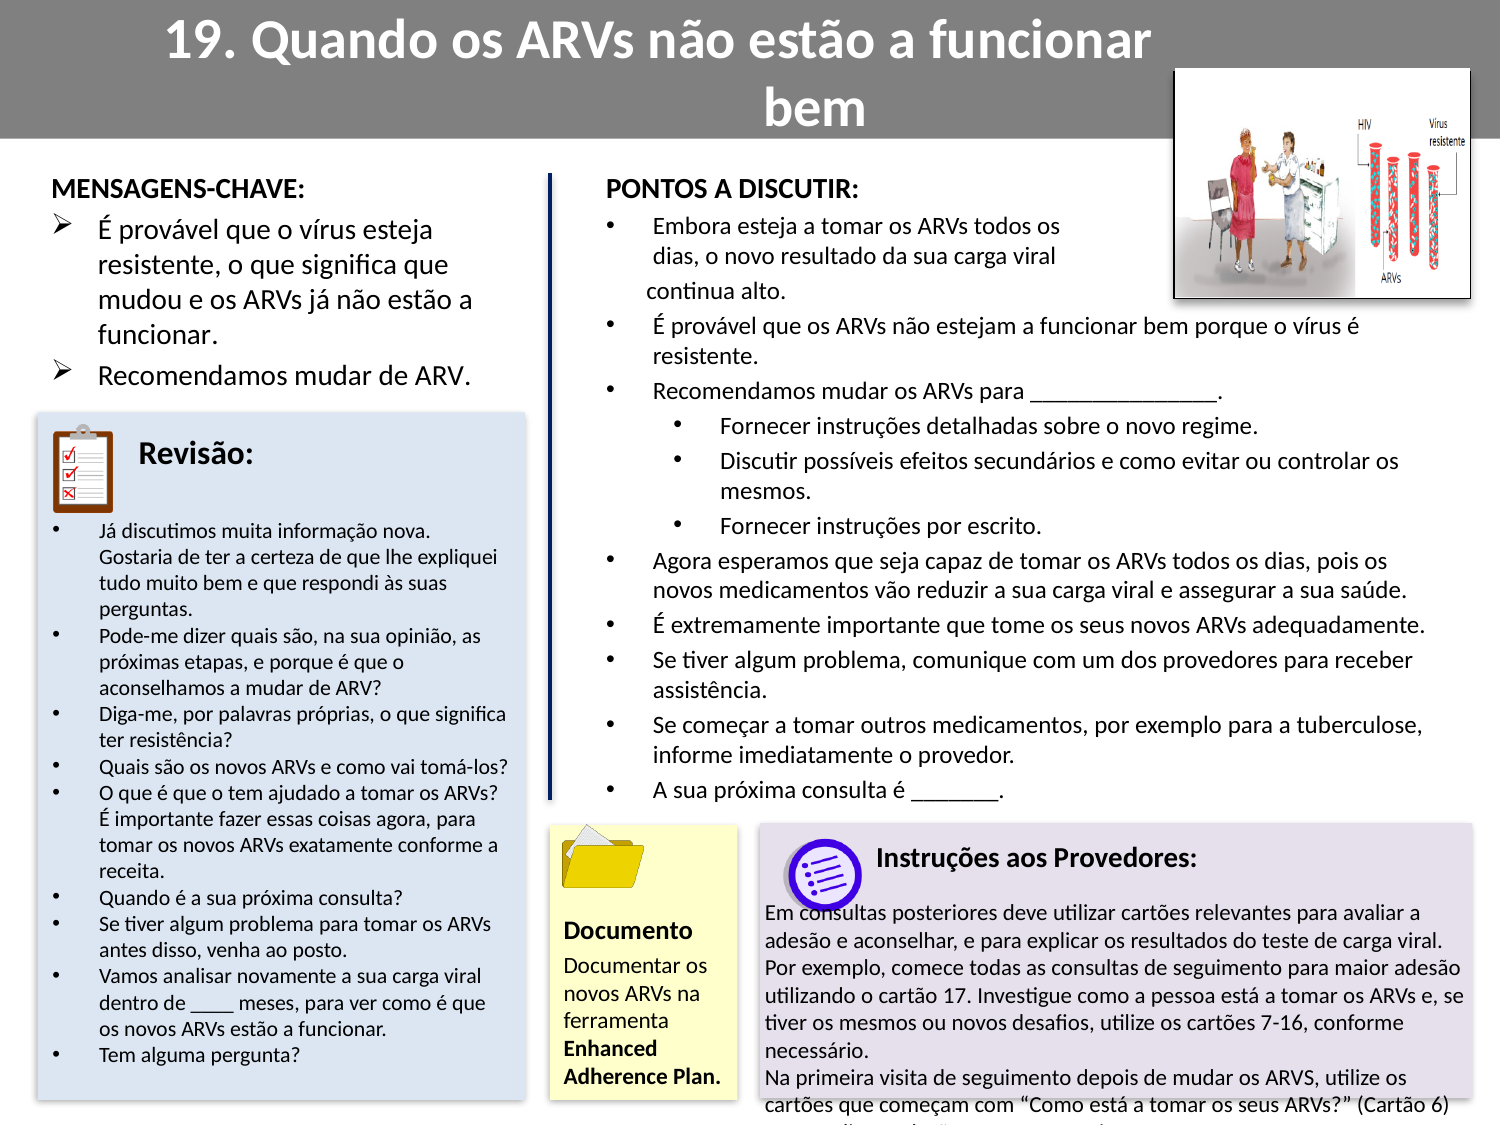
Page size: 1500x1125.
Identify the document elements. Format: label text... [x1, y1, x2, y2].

picture [1174, 68, 1470, 298]
text_box Já discutimos muita informação nova. Gostaria de ter a certeza de que lhe expliquei tudo muito bem e que respondi às suas perguntas. Pode-me dizer quais são, na sua opinião, as próximas etapas, e porque é que o aconselhamos a mudar de ARV? Diga-me, por palavras próprias, o que significa ter resistência? Quais são os novos ARVs e como vai tomá-los? O que é que o tem ajudado a tomar os ARVs? É importante fazer essas coisas agora, para tomar os novos ARVs exatamente conforme a receita. Quando é a sua próxima consulta? Se tiver algum problema para tomar os ARVs antes disso, venha ao posto. Vamos analisar novamente a sua carga viral dentro de ____ meses, para ver como é que os novos ARVs estão a funcionar. Tem alguma pergunta? [37, 508, 525, 1105]
text_box [759, 822, 1473, 890]
picture [52, 424, 113, 513]
picture [562, 824, 645, 888]
text_box [37, 412, 526, 1101]
text_box 19. Quando os ARVs não estão a funcionar bem [0, 0, 1500, 139]
list PONTOS A DISCUTIR: Embora esteja a tomar os ARVs todos os dias, o novo resultado da sua carga viral continua alto. É provável que os ARVs não estejam a funcionar bem porque o vírus é resistente. Recomendamos mudar os ARVs para _______________. Fornecer instruções detalhadas sobre o novo regime. Discutir possíveis efeitos secundários e como evitar ou controlar os mesmos. Fornecer instruções por escrito. Agora esperamos que seja capaz de tomar os ARVs todos os dias, pois os novos medicamentos vão reduzir a sua carga viral e assegurar a sua saúde. É extremamente importante que tome os seus novos ARVs adequadamente. Se tiver algum problema, comunique com um dos provedores para receber assistência. Se começar a tomar outros medicamentos, por exemplo para a tuberculose, informe imediatamente o provedor. A sua próxima consulta é _______. [592, 162, 1450, 813]
picture [781, 836, 863, 913]
list MENSAGENS-CHAVE: É provável que o vírus esteja resistente, o que significa que mudou e os ARVs já não estão a funcionar. Recomendamos mudar de ARV. [37, 162, 538, 688]
list Revisão: [125, 425, 500, 488]
list Documento Documentar os novos ARVs na ferramenta Enhanced Adherence Plan. [549, 825, 750, 1100]
text_box Em consultas posteriores deve utilizar cartões relevantes para avaliar a adesão e aconselhar, e para explicar os resultados do teste de carga viral. Por exemplo, comece todas as consultas de seguimento para maior adesão utilizando o cartão 17. Investigue como a pessoa está a tomar os ARVs e, se tiver os mesmos ou novos desafios, utilize os cartões 7-16, conforme necessário. Na primeira visita de seguimento depois de mudar os ARVS, utilize os cartões que começam com “Como está a tomar os seus ARVs?” (Cartão 6) para avaliar a adesão a um novo regime. [750, 890, 1496, 1125]
list Instruções aos Provedores: [862, 831, 1371, 880]
